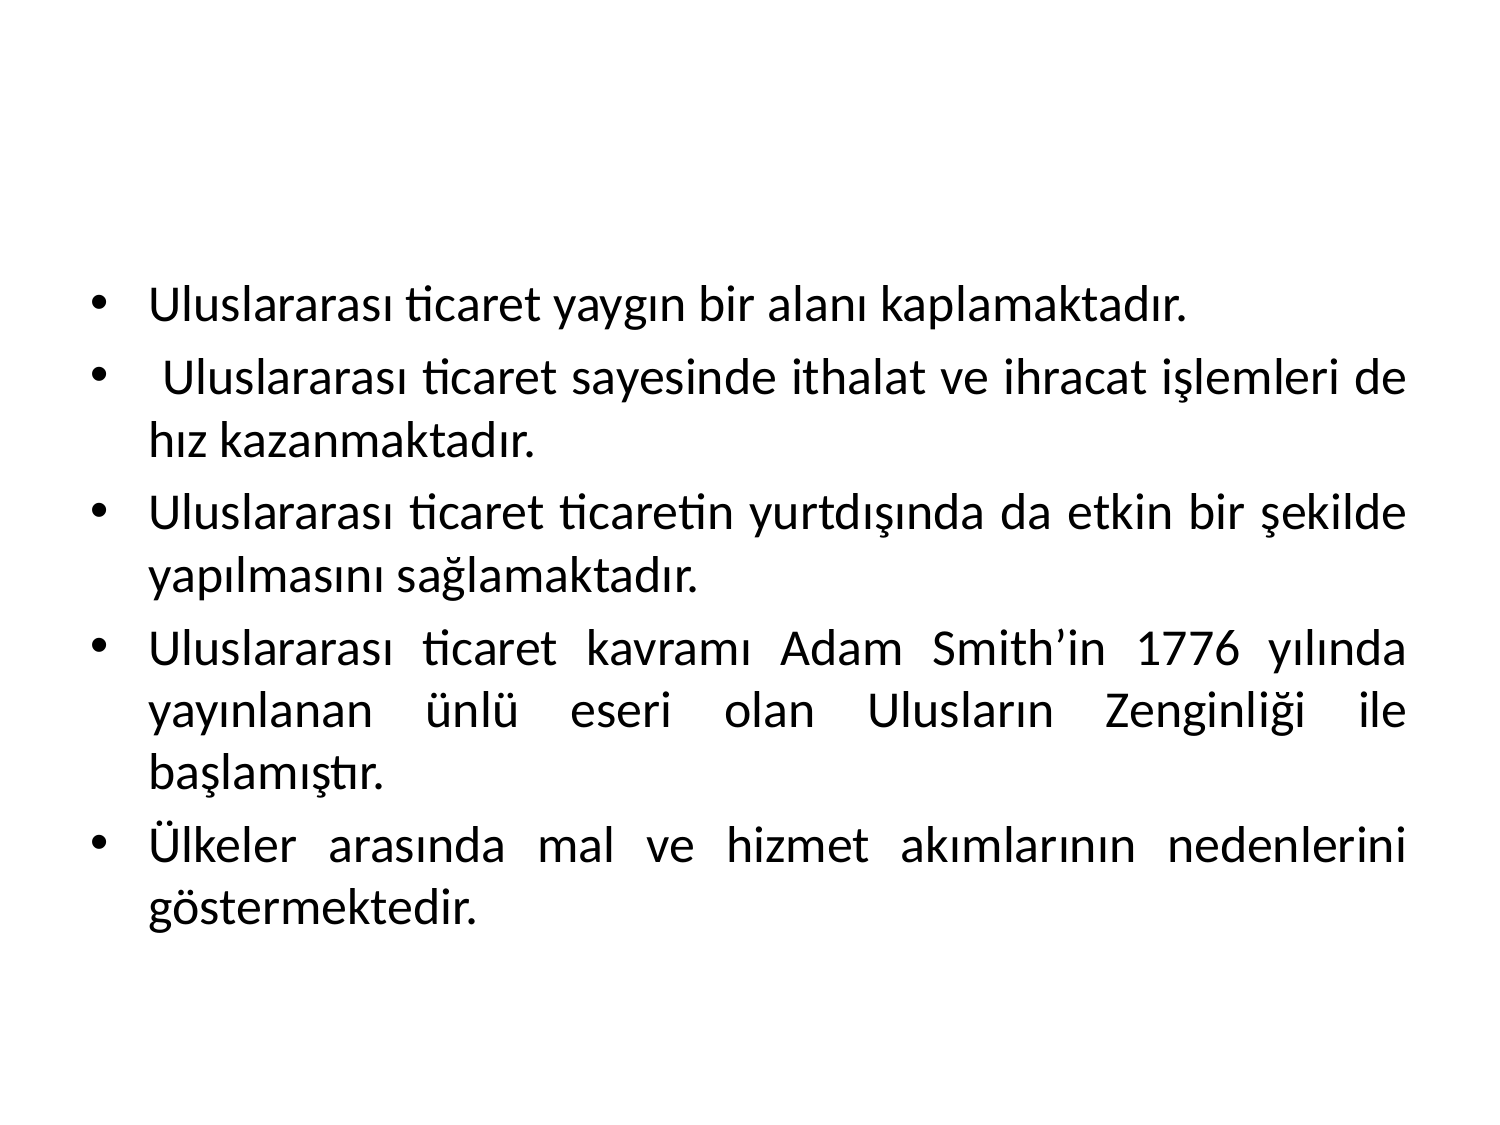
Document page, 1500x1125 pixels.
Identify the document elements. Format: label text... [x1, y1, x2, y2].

list Uluslararası ticaret yaygın bir alanı kaplamaktadır. Uluslararası ticaret sayesinde ithalat ve ihracat işlemleri de hız kazanmaktadır. Uluslararası ticaret ticaretin yurtdışında da etkin bir şekilde yapılmasını sağlamaktadır. Uluslararası ticaret kavramı Adam Smith’in 1776 yılında yayınlanan ünlü eseri olan Ulusların Zenginliği ile başlamıştır. Ülkeler arasında mal ve hizmet akımlarının nedenlerini göstermektedir. [75, 262, 1425, 965]
